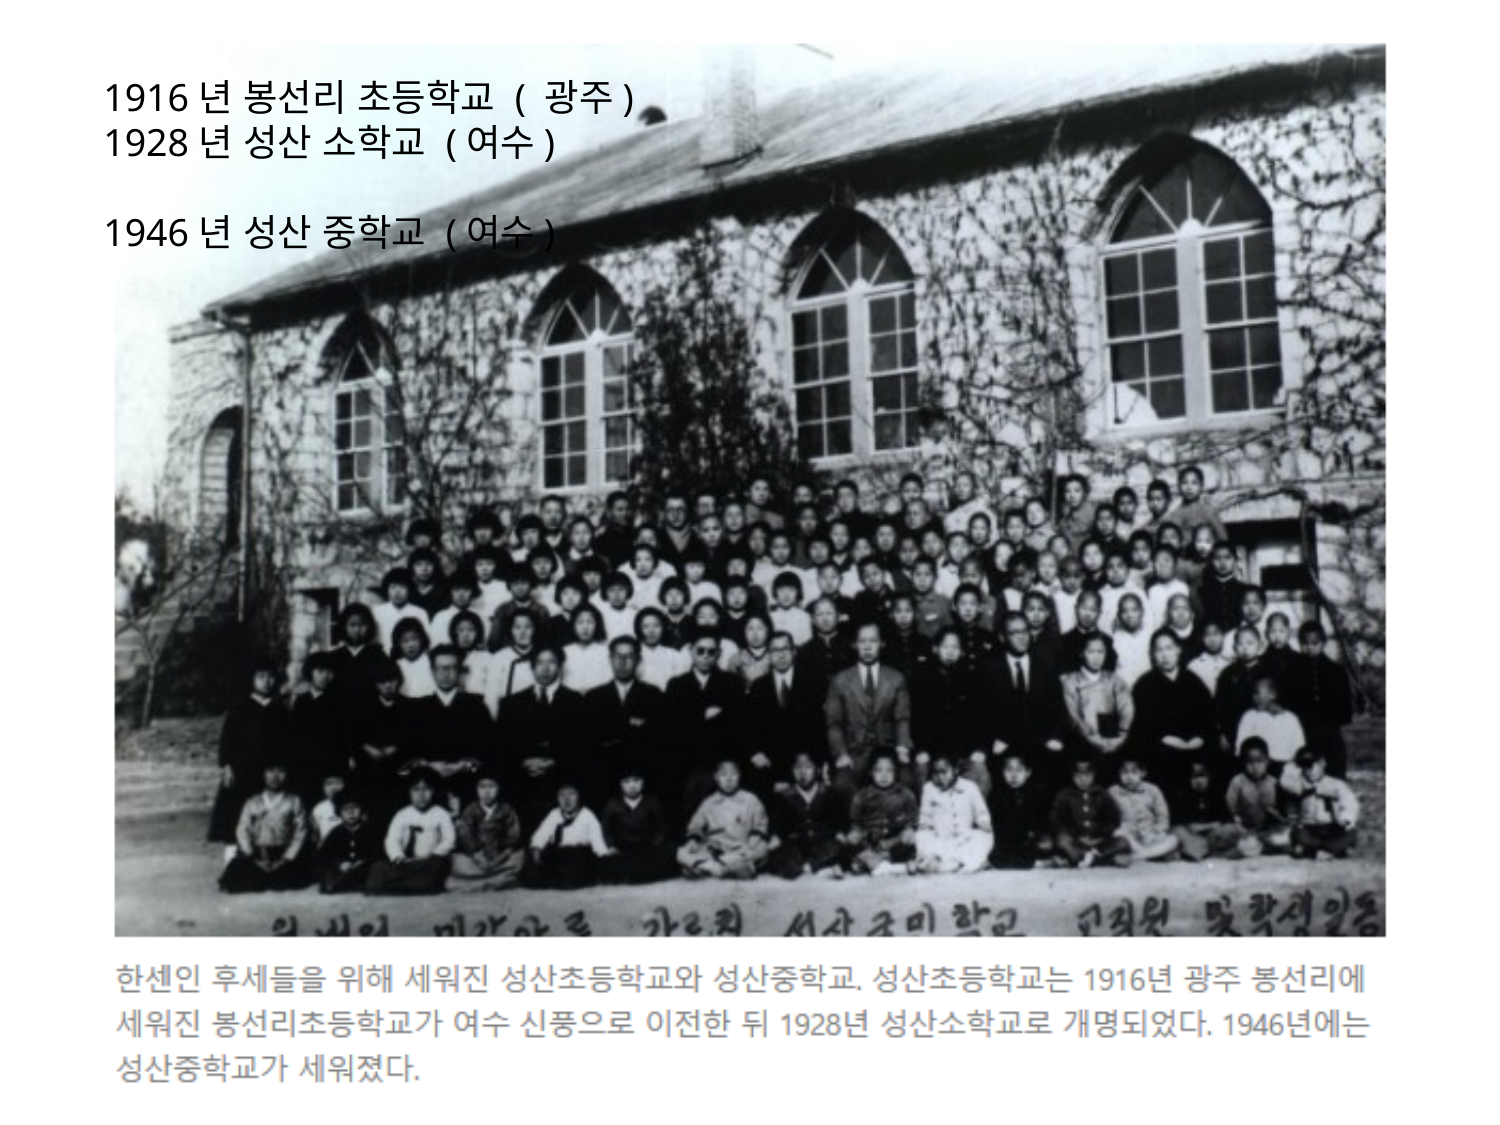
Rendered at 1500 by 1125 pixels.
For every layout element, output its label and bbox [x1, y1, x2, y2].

picture [64, 27, 1412, 1117]
